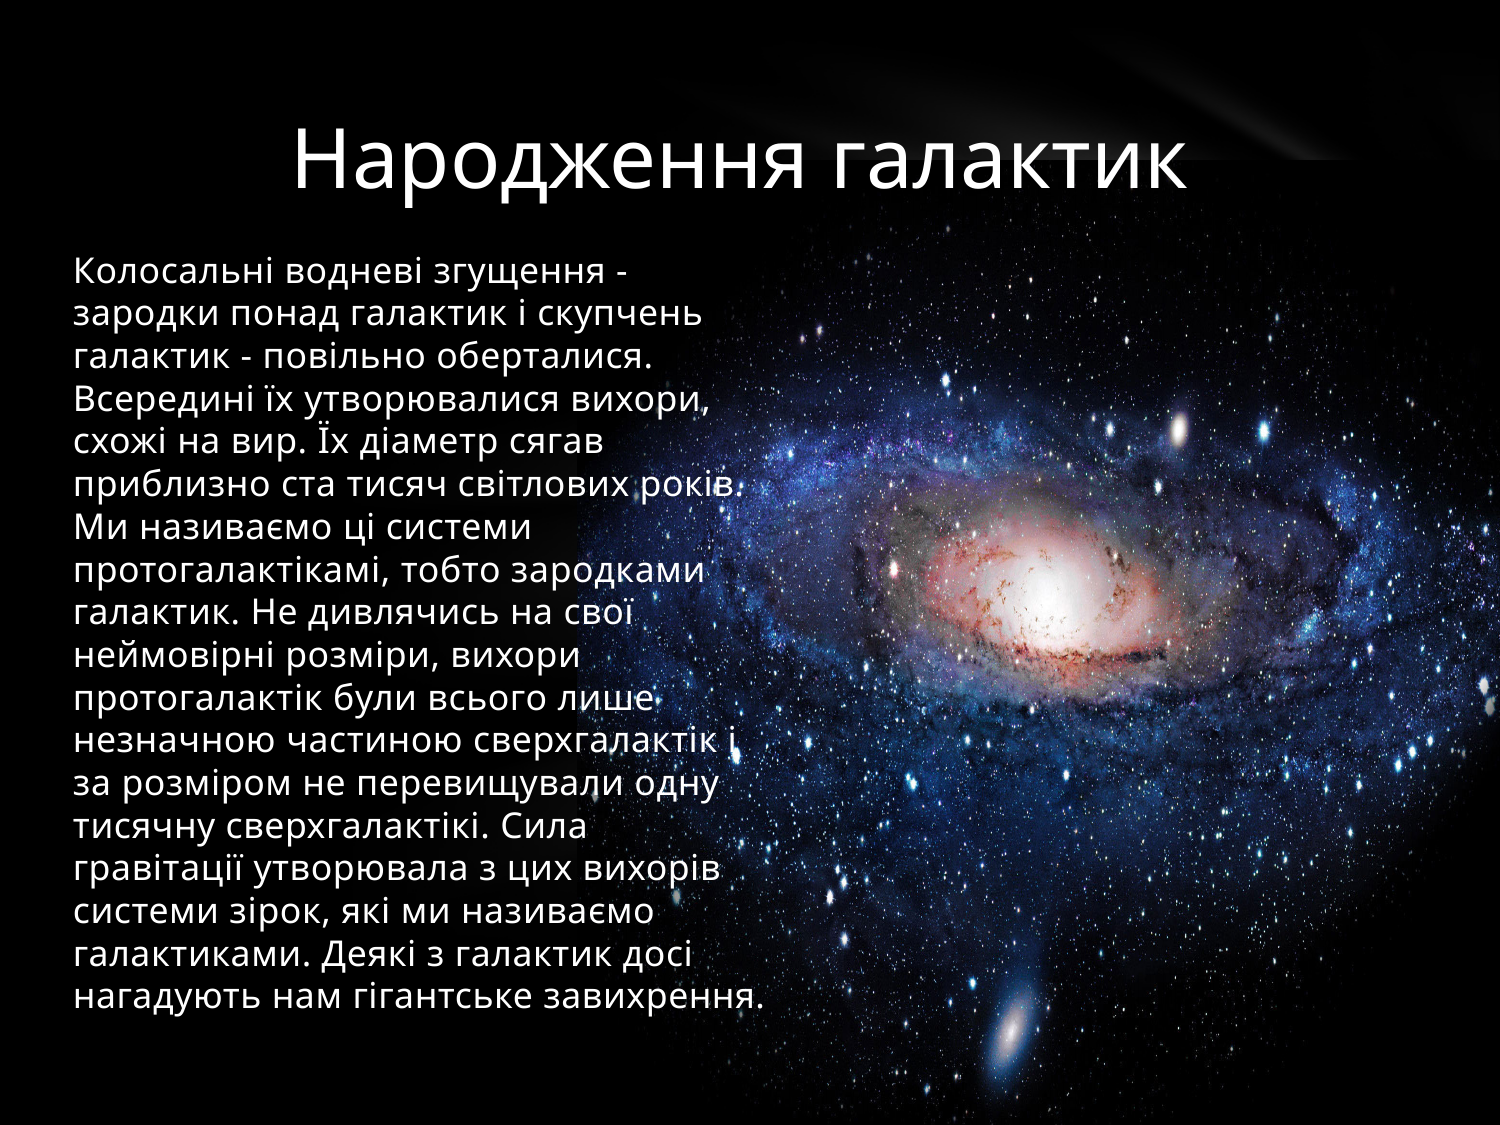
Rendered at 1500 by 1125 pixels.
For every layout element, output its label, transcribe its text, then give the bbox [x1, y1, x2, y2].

list Колосальні водневі згущення - зародки понад галактик і скупчень галактик - повільно оберталися. Всередині їх утворювалися вихори, схожі на вир. Їх діаметр сягав приблизно ста тисяч світлових років. Ми називаємо ці системи протогалактікамі, тобто зародками галактик. Не дивлячись на свої неймовірні розміри, вихори протогалактік були всього лише незначною частиною сверхгалактік і за розміром не перевищували одну тисячну сверхгалактікі. Сила гравітації утворювала з цих вихорів системи зірок, які ми називаємо галактиками. Деякі з галактик досі нагадують нам гігантське завихрення. [57, 239, 571, 1035]
title Народження галактик [57, 37, 1318, 213]
picture [577, 160, 1500, 1125]
